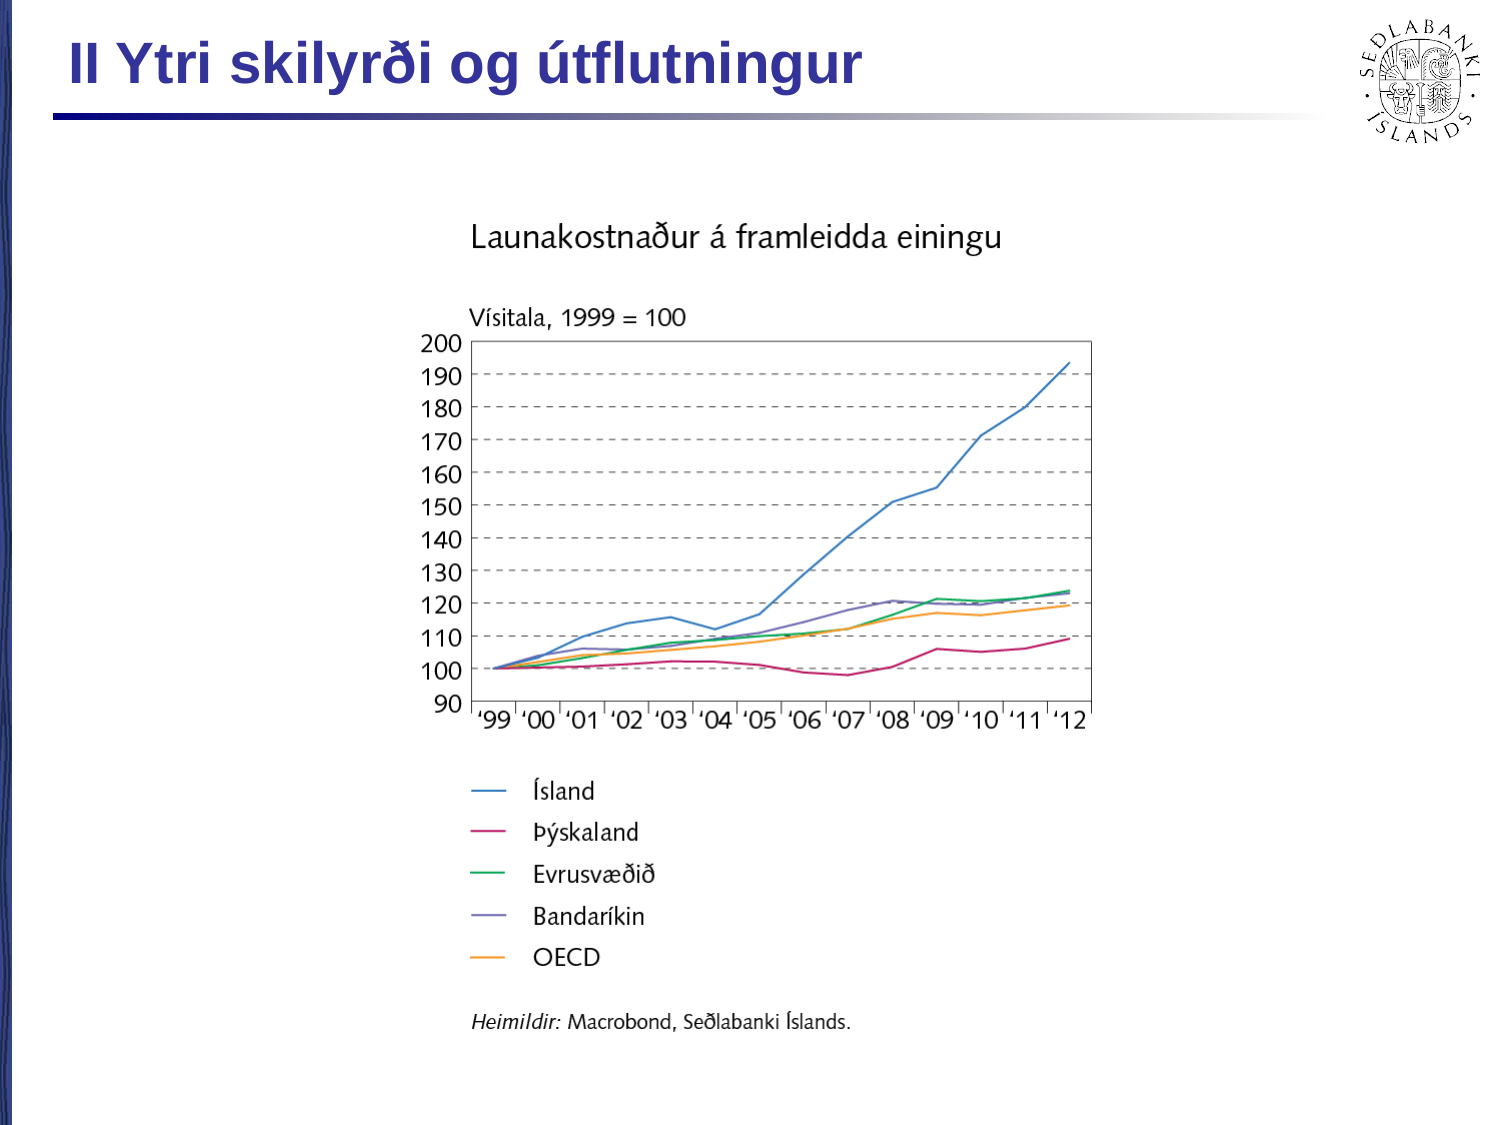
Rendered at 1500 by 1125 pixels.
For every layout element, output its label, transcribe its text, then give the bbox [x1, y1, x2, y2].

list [420, 174, 1092, 1034]
title II Ytri skilyrði og útflutningur [52, 10, 1330, 111]
picture [0, 0, 12, 1125]
picture [1357, 18, 1482, 149]
